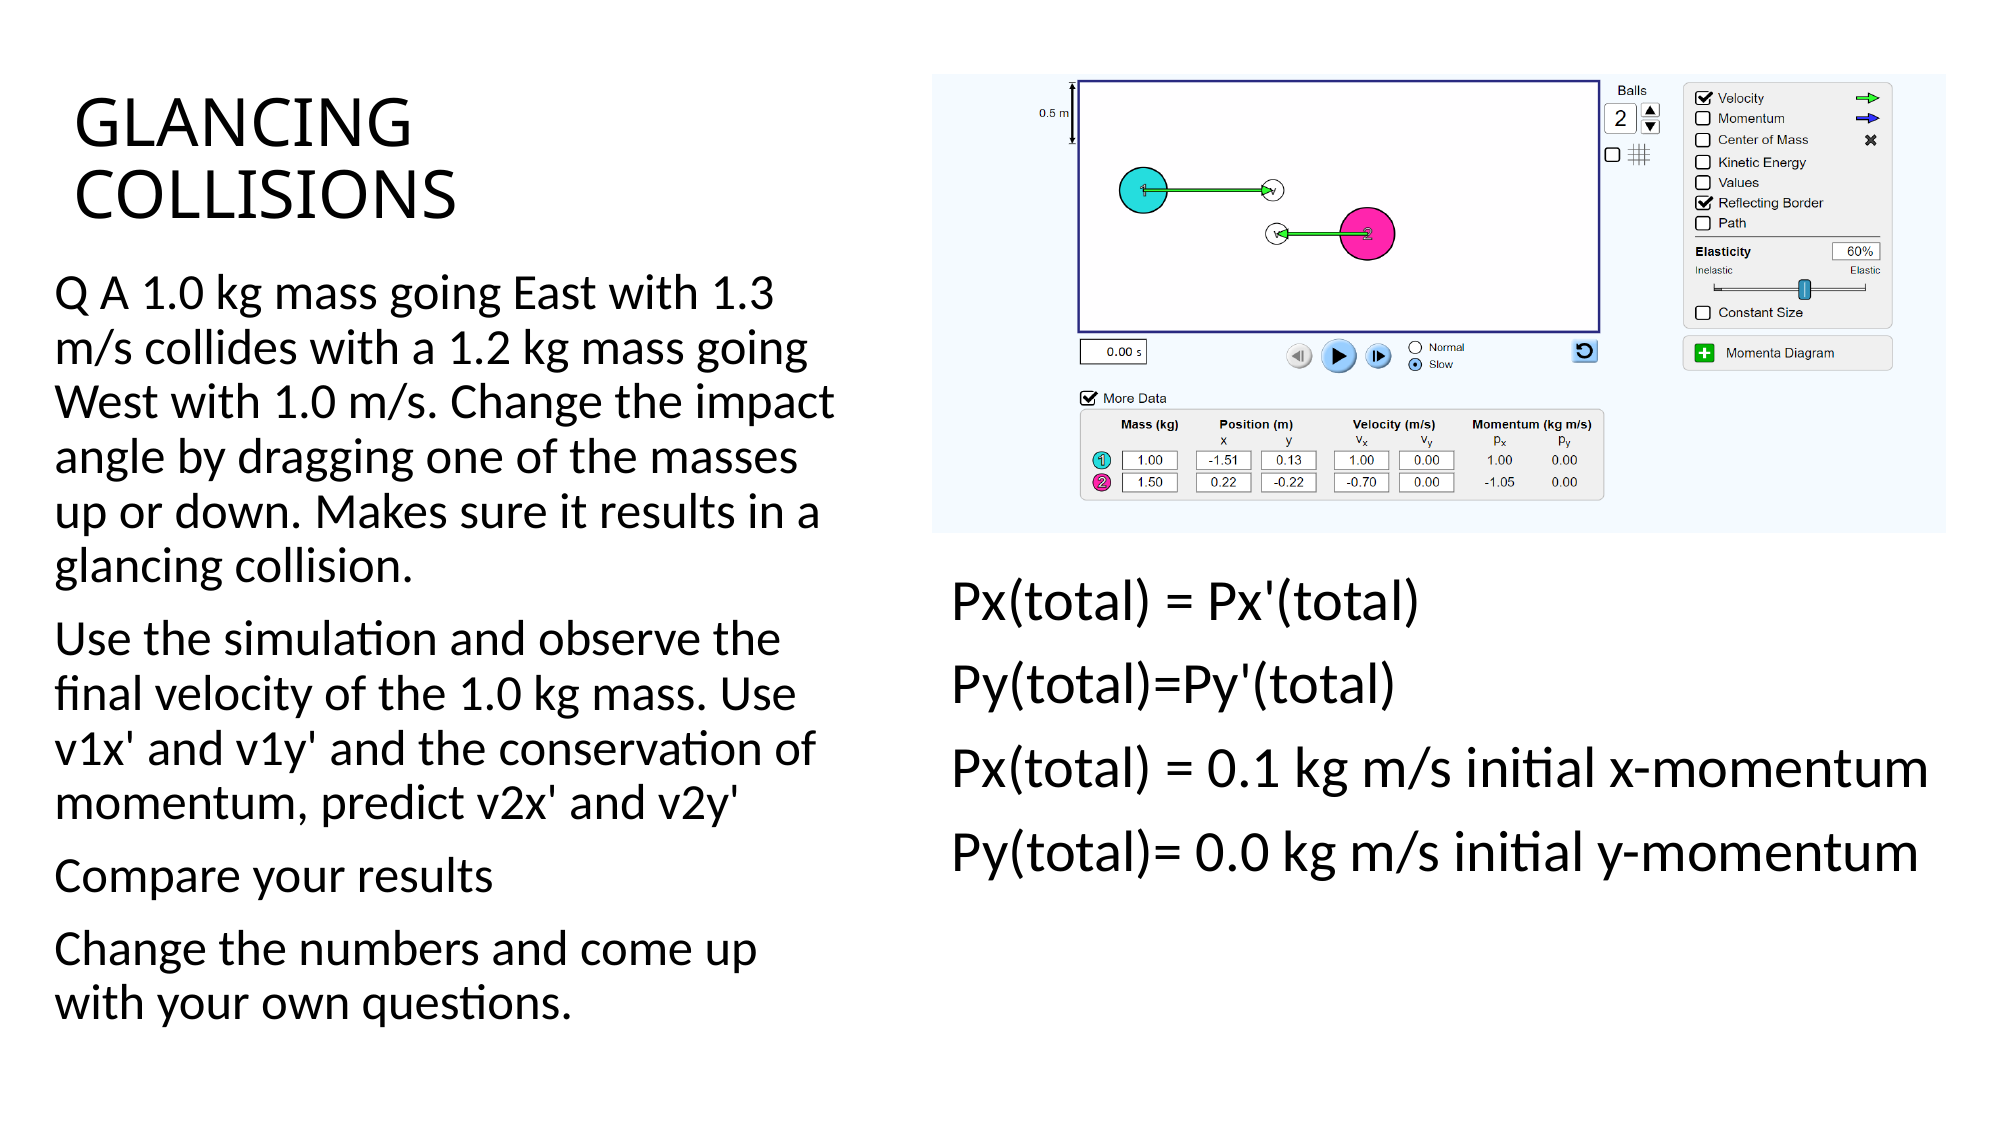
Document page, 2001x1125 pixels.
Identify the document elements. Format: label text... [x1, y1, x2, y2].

title GLANCING COLLISIONS [58, 51, 704, 241]
text_box Q A 1.0 kg mass going East with 1.3 m/s collides with a 1.2 kg mass going West with 1.0 m/s. Change the impact angle by dragging one of the masses up or down. Makes sure it results in a glancing collision. Use the simulation and observe the final velocity of the 1.0 kg mass. Use v1x' and v1y' and the conservation of momentum, predict v2x' and v2y' Compare your results Change the numbers and come up with your own questions. [39, 258, 870, 1049]
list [932, 74, 1946, 533]
list Px(total) = Px'(total) Py(total)=Py'(total) Px(total) = 0.1 kg m/s initial x-momentum Py(total)= 0.0 kg m/s initial y-momentum [936, 562, 1994, 1070]
